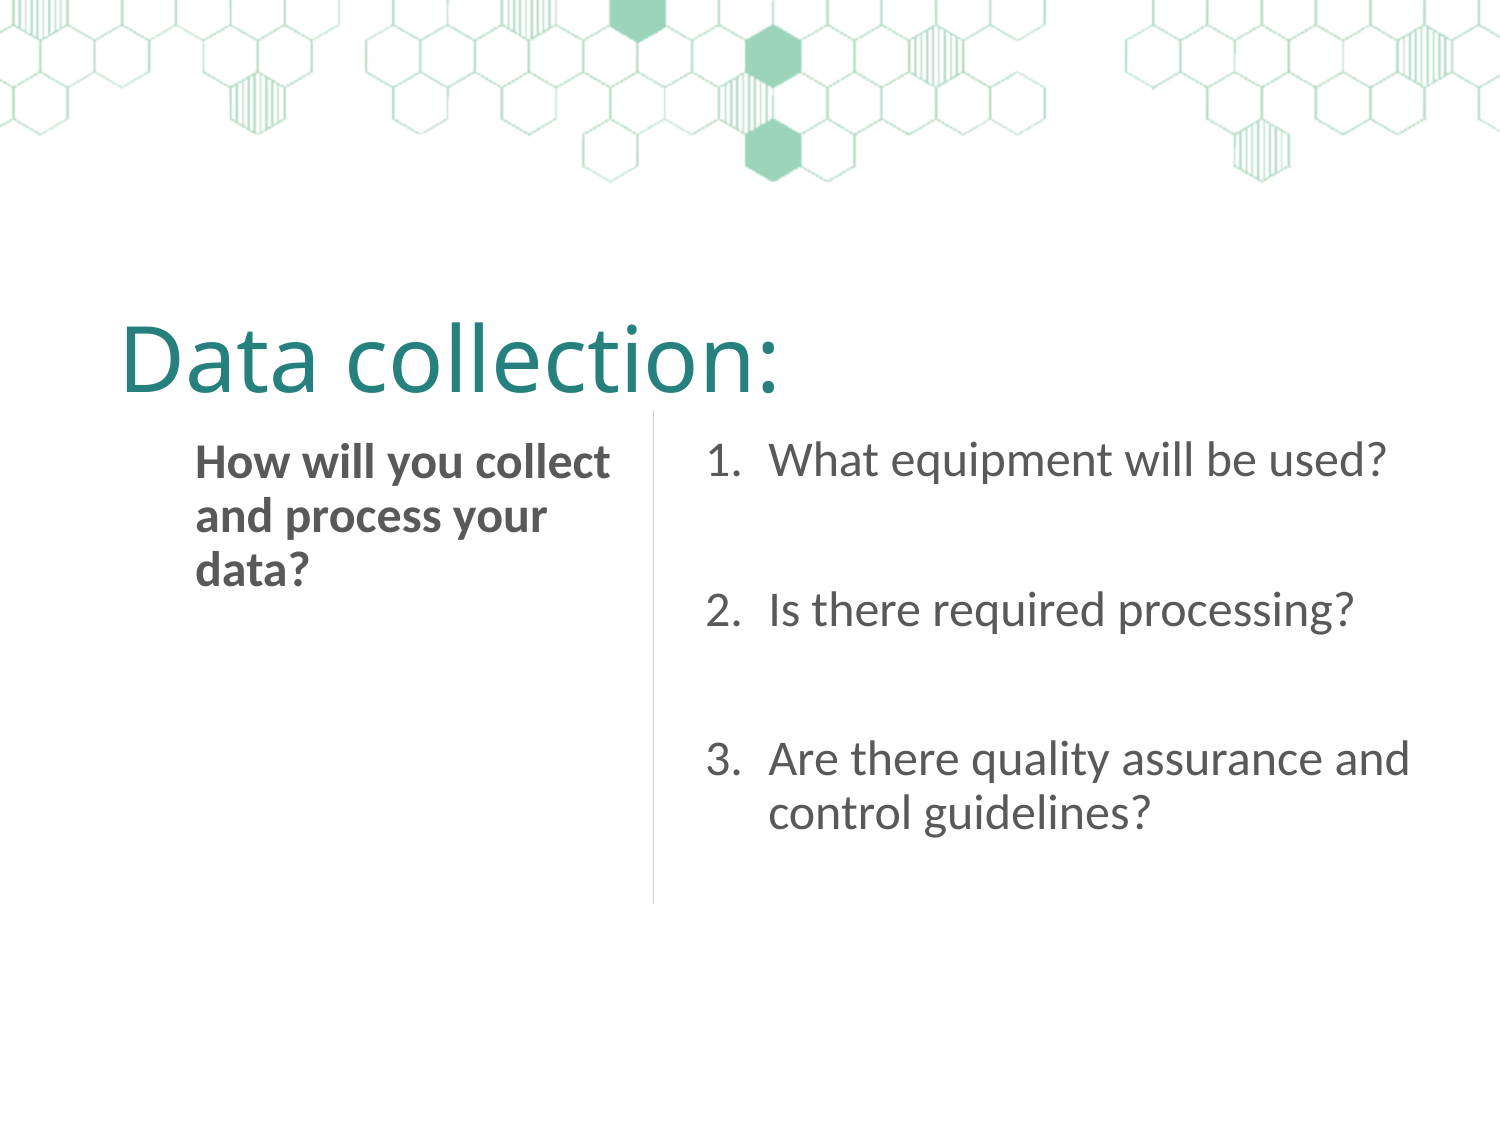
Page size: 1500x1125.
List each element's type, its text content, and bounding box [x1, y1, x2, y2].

title Data collection: [103, 281, 1397, 445]
picture [0, 0, 1500, 223]
text_box What equipment will be used? Is there required processing? Are there quality assurance and control guidelines? [693, 427, 1458, 904]
list How will you collect and process your data? [180, 427, 650, 904]
